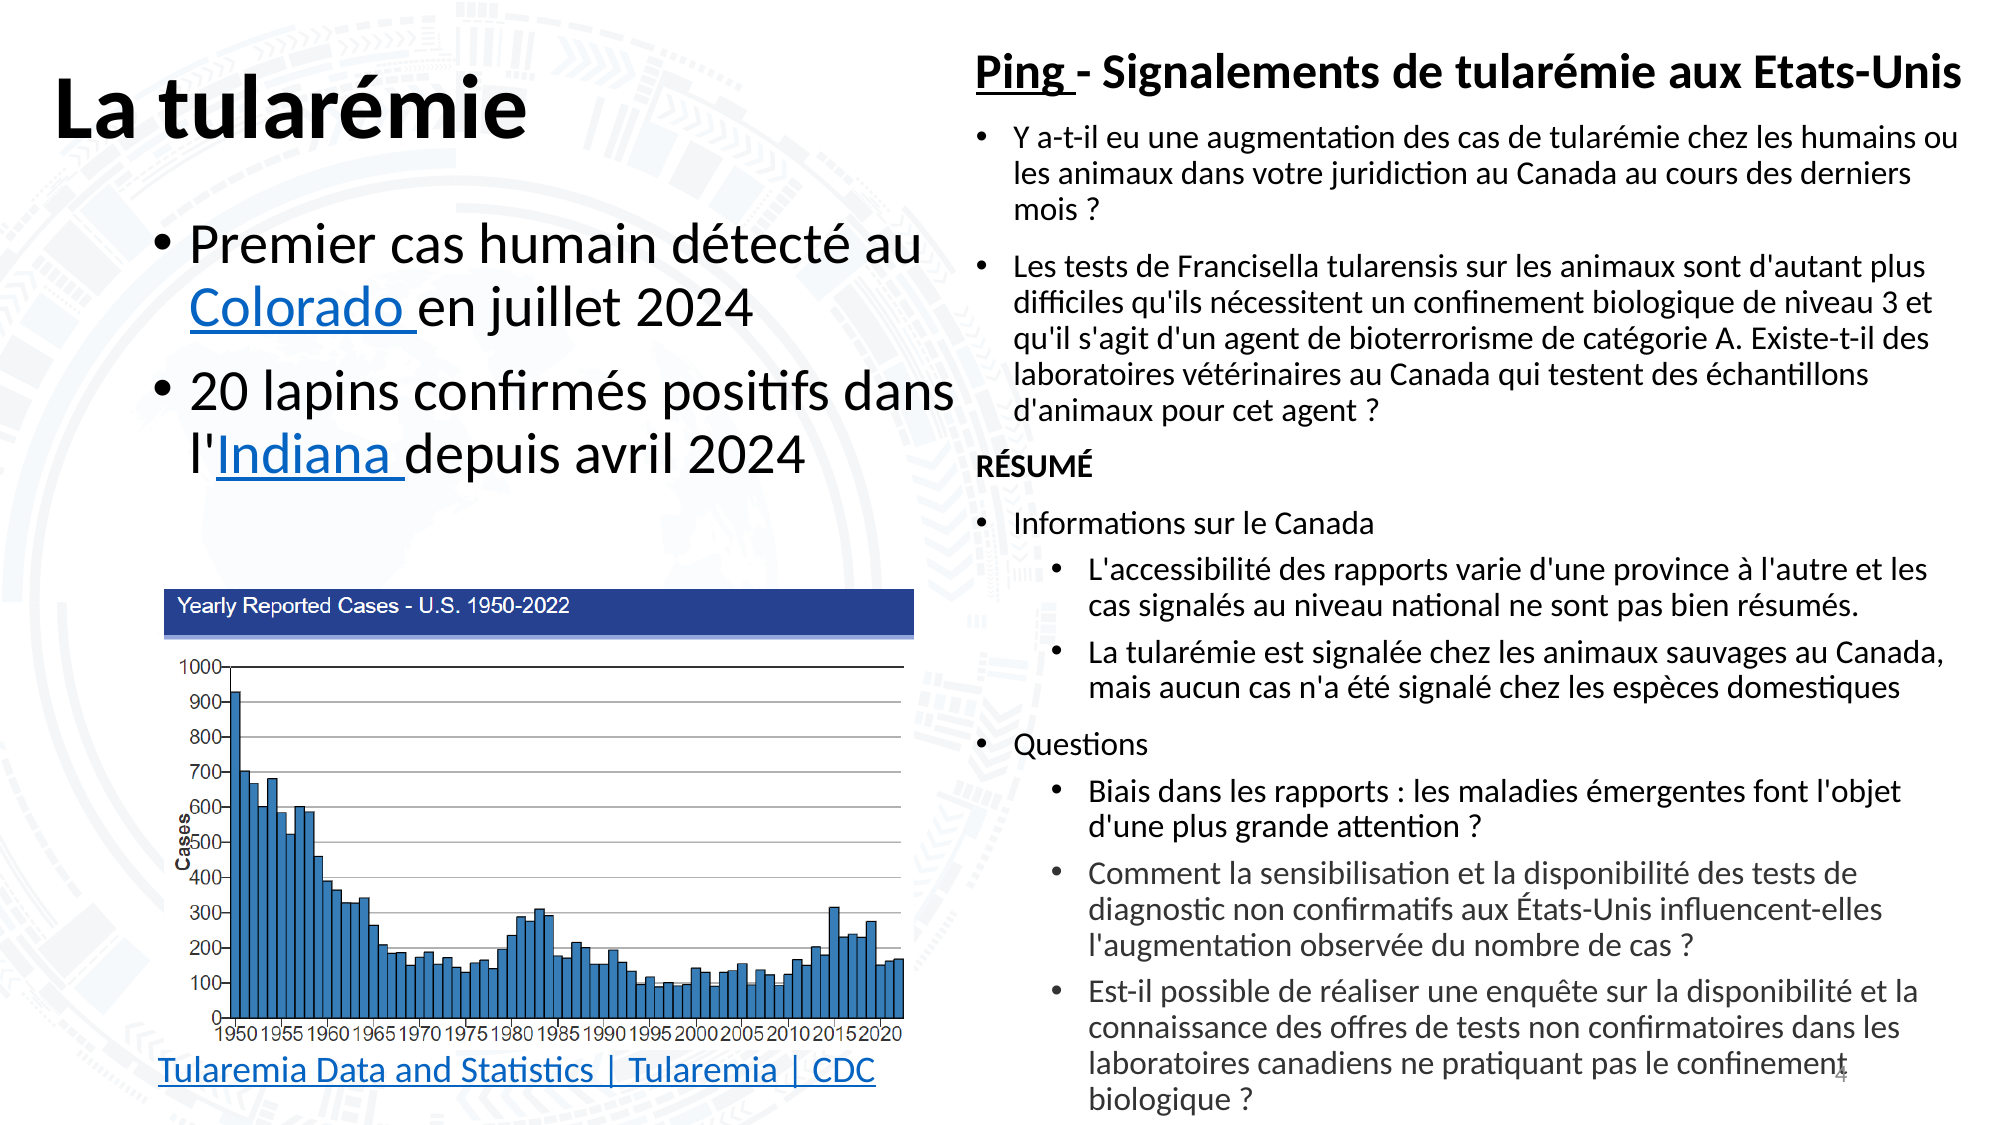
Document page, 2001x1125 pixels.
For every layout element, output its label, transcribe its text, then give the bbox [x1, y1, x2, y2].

text_box Tularemia Data and Statistics | Tularemia | CDC [142, 1037, 1143, 1098]
slide_number 4 [1412, 1042, 1863, 1103]
picture [0, 0, 2001, 1125]
list Ping - Signalements de tularémie aux Etats-Unis Y a-t-il eu une augmentation des cas de tularémie chez les humains ou les animaux dans votre juridiction au Canada au cours des derniers mois ? Les tests de Francisella tularensis sur les animaux sont d'autant plus difficiles qu'ils nécessitent un confinement biologique de niveau 3 et qu'il s'agit d'un agent de bioterrorisme de catégorie A. Existe-t-il des laboratoires vétérinaires au Canada qui testent des échantillons d'animaux pour cet agent ? RÉSUMÉ Informations sur le Canada L'accessibilité des rapports varie d'une province à l'autre et les cas signalés au niveau national ne sont pas bien résumés. La tularémie est signalée chez les animaux sauvages au Canada, mais aucun cas n'a été signalé chez les espèces domestiques Questions Biais dans les rapports : les maladies émergentes font l'objet d'une plus grande attention ? Comment la sensibilisation et la disponibilité des tests de diagnostic non confirmatifs aux États-Unis influencent-elles l'augmentation observée du nombre de cas ? Est-il possible de réaliser une enquête sur la disponibilité et la connaissance des offres de tests non confirmatoires dans les laboratoires canadiens ne pratiquant pas le confinement biologique ? [960, 37, 1988, 1073]
title La tularémie [39, 0, 1765, 218]
list Premier cas humain détecté au Colorado en juillet 2024 20 lapins confirmés positifs dans l'Indiana depuis avril 2024 [137, 205, 960, 920]
